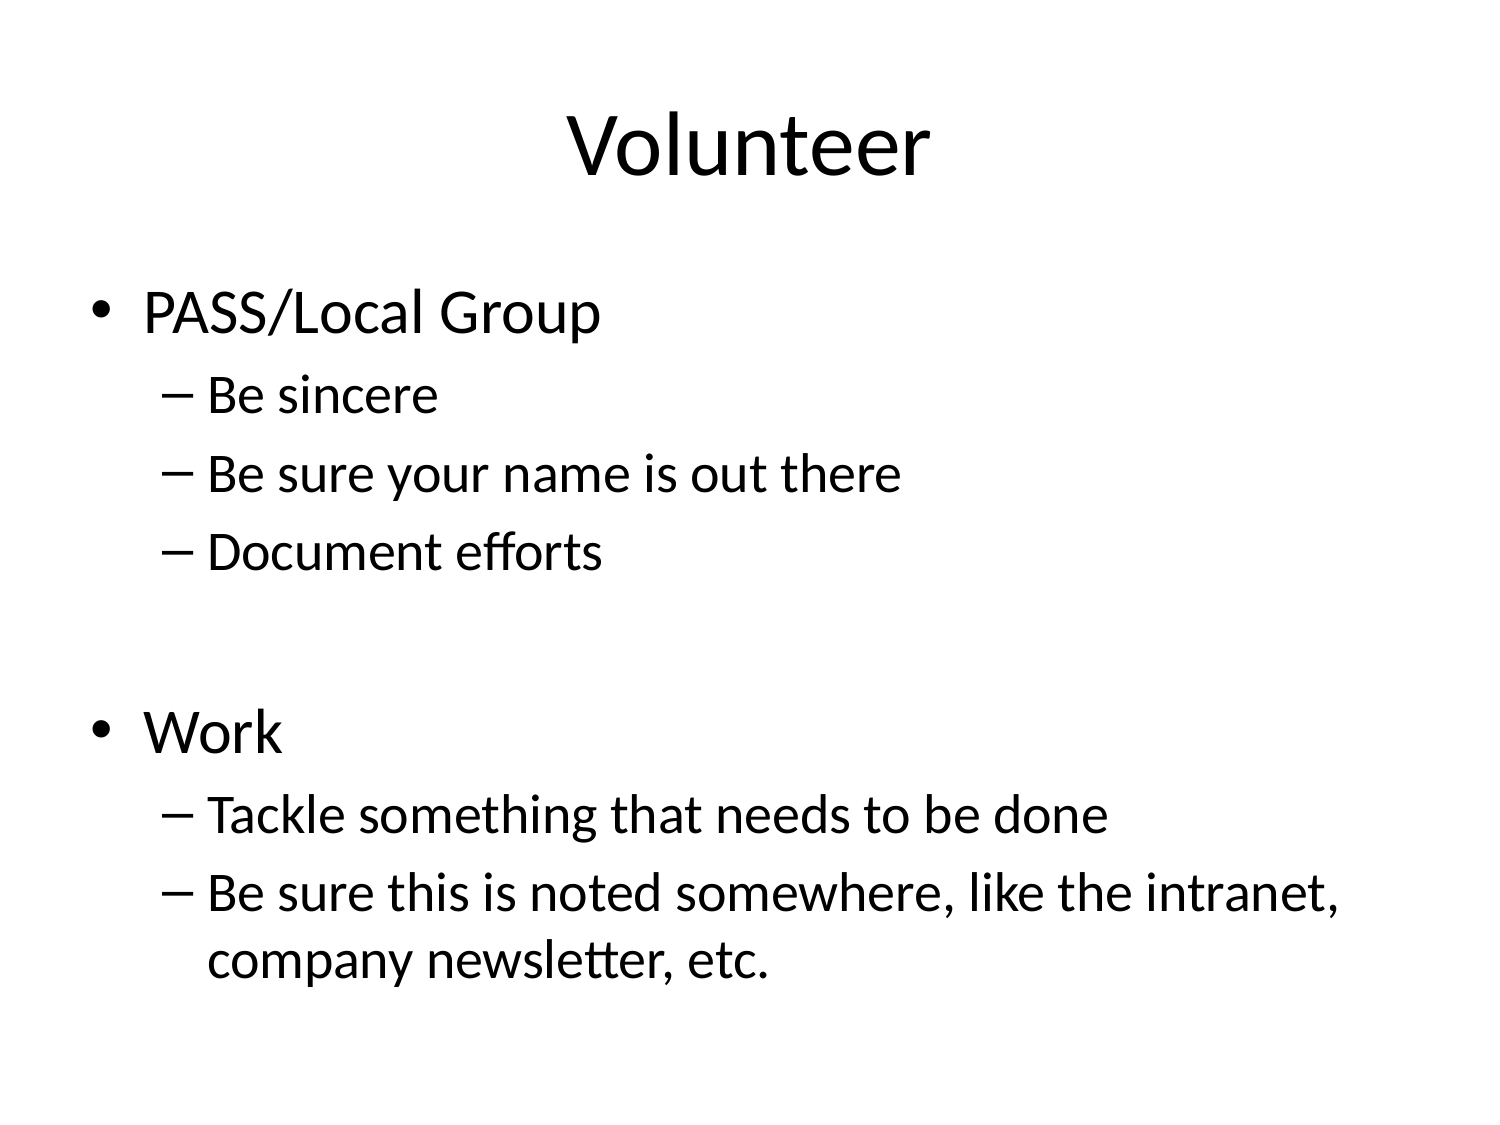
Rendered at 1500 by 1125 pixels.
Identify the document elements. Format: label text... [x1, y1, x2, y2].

list PASS/Local Group Be sincere Be sure your name is out there Document efforts Work Tackle something that needs to be done Be sure this is noted somewhere, like the intranet, company newsletter, etc. [75, 262, 1425, 1005]
title Volunteer [75, 45, 1425, 233]
